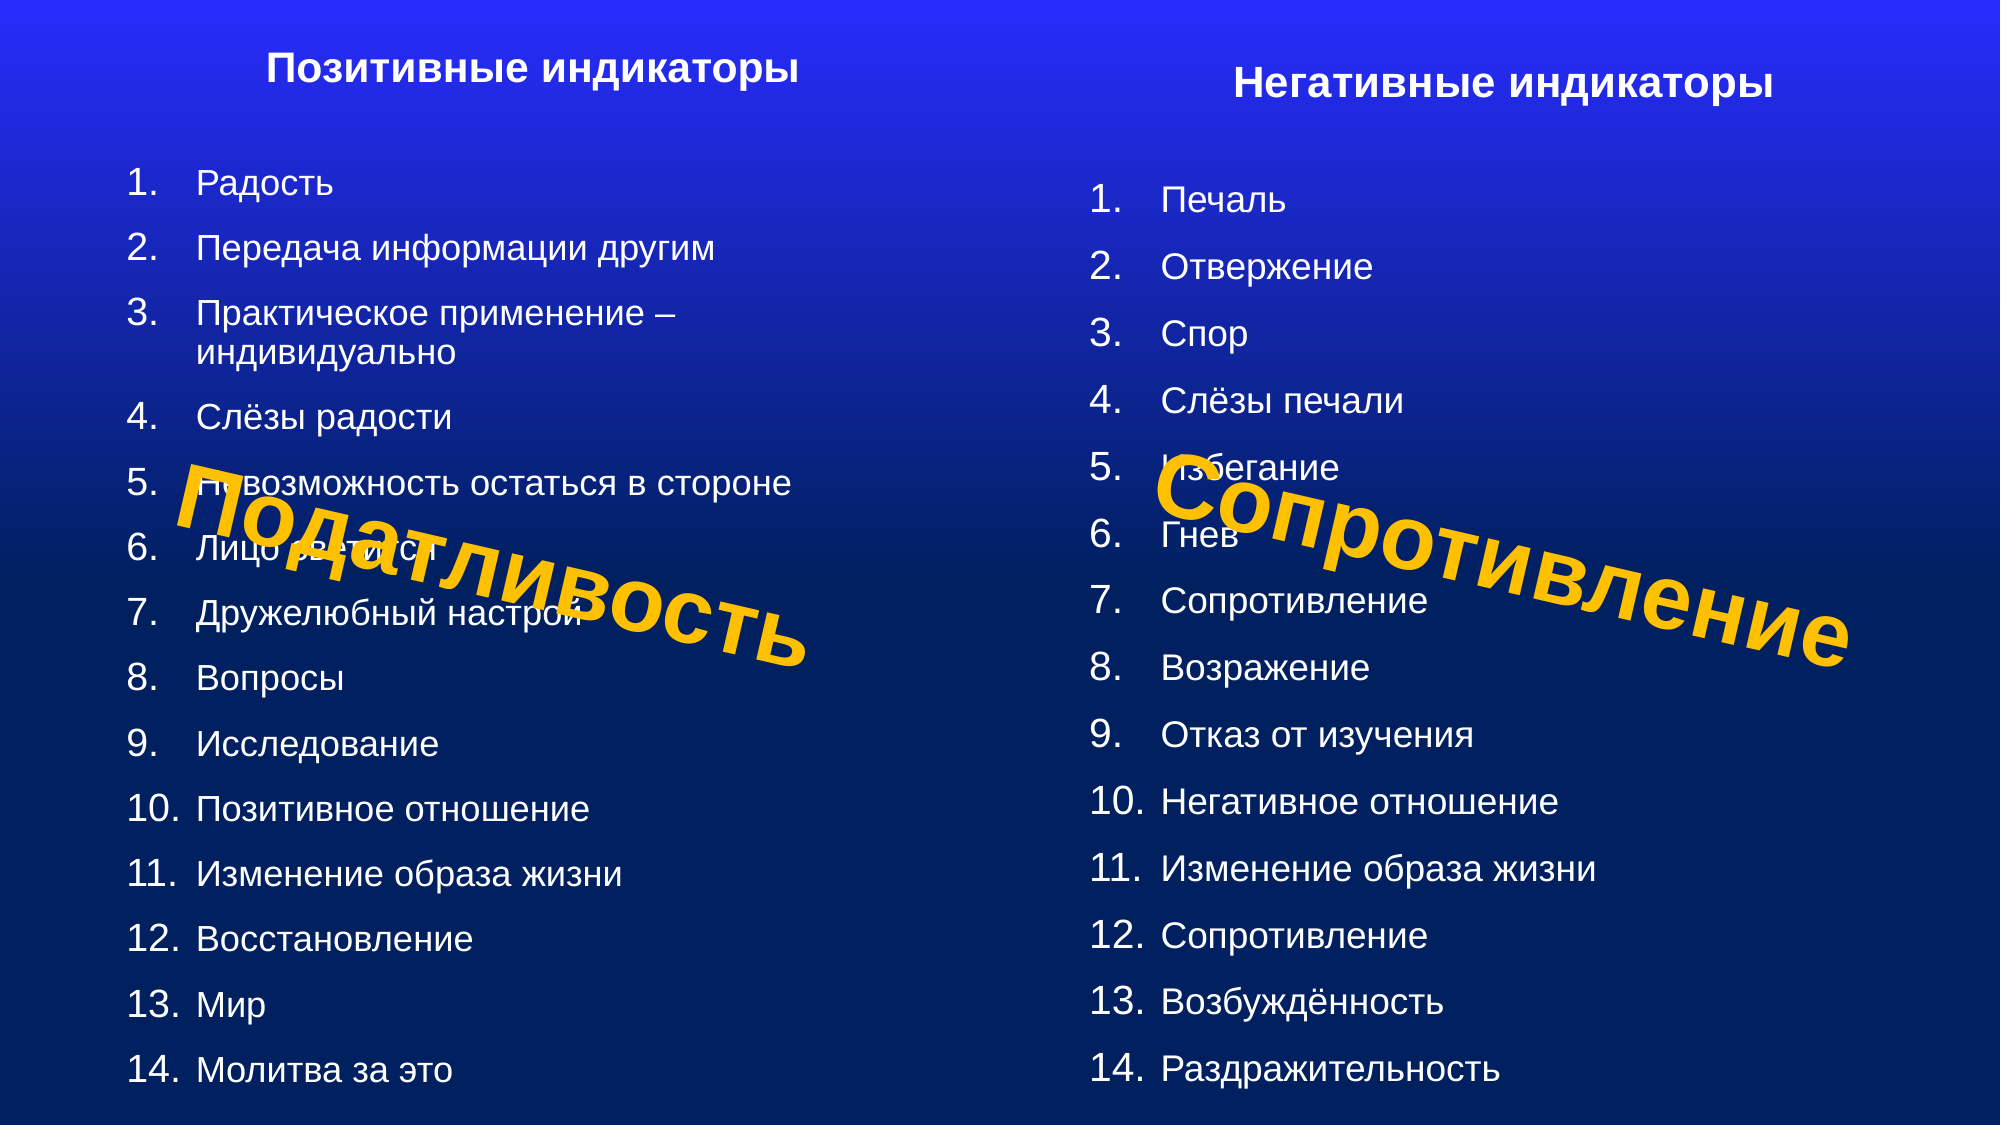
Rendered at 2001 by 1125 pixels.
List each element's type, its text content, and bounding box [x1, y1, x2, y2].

list Позитивные индикаторы Радость Передача информации другим Практическое применение – индивидуально Слёзы радости Невозможность остаться в стороне Лицо светится Дружелюбный настрой Вопросы Исследование Позитивное отношение Изменение образа жизни Восстановление Мир Молитва за это [111, 38, 956, 1111]
text_box Податливость [151, 425, 843, 700]
text_box Негативные индикаторы Печаль Отвержение Спор Слёзы печали Избегание Гнев Сопротивление Возражение Отказ от изучения Негативное отношение Изменение образа жизни Сопротивление Возбуждённость Раздражительность [1074, 52, 1936, 1104]
text_box Сопротивление [1127, 410, 1882, 700]
